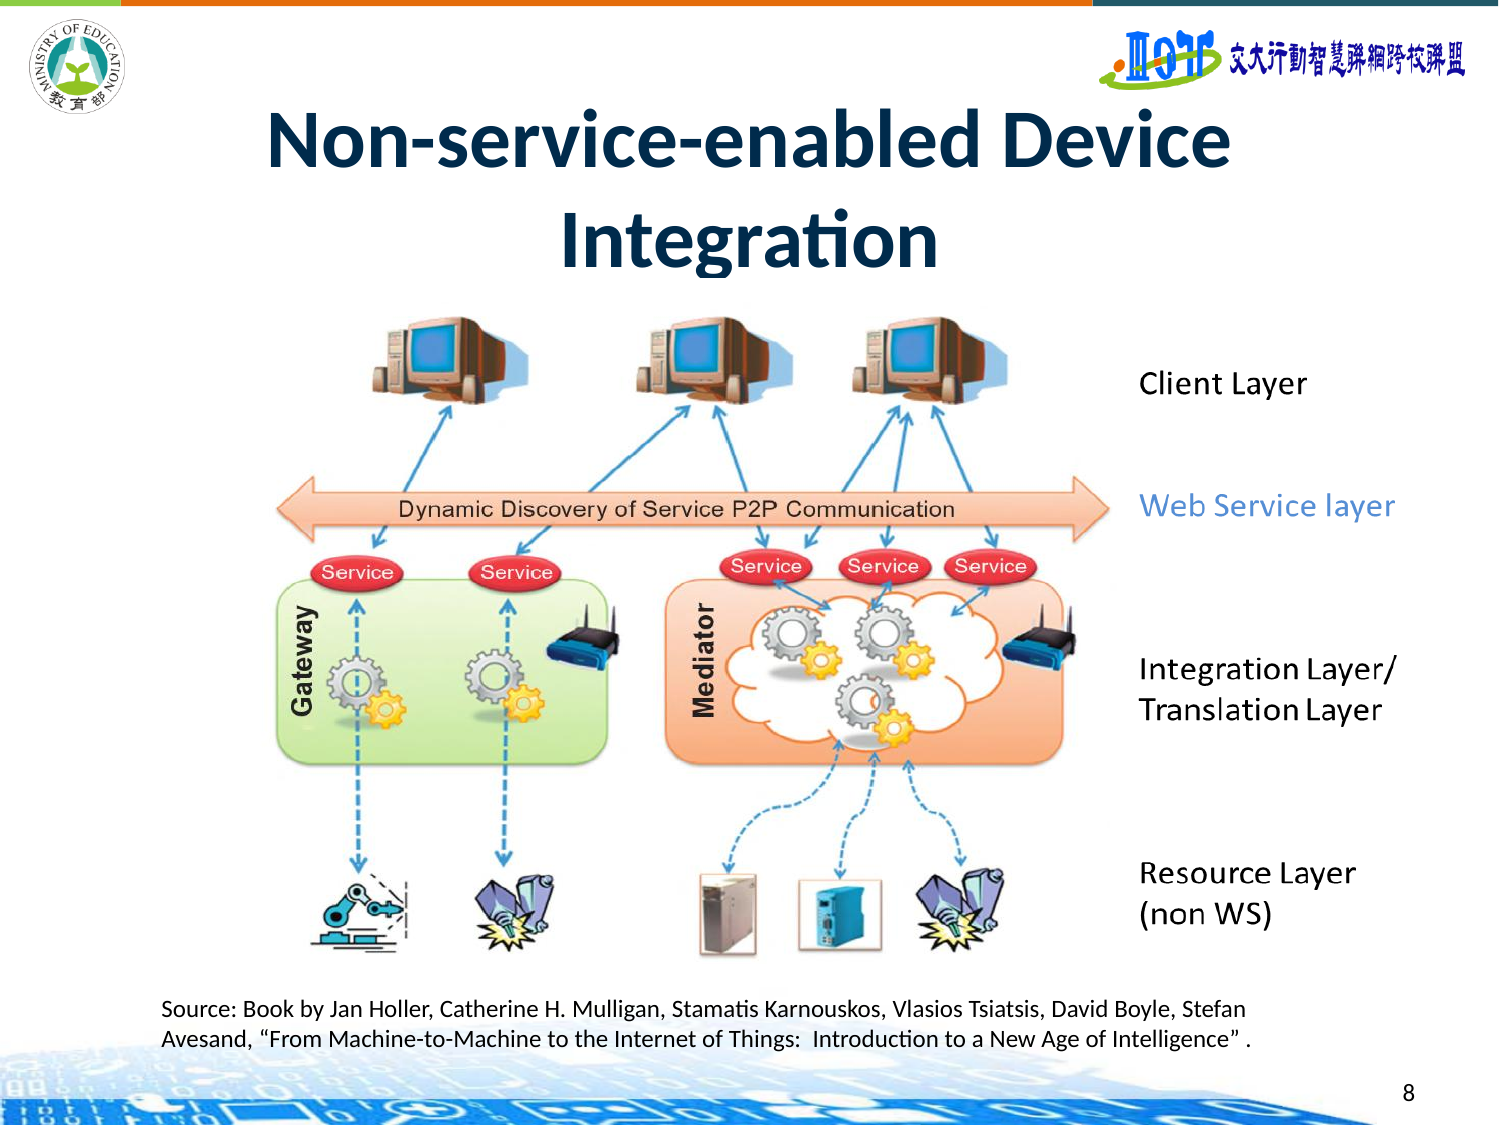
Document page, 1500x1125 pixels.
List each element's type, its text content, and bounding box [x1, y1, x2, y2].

title Non-service-enabled Device Integration [75, 101, 1425, 268]
picture [1099, 30, 1465, 90]
slide_number 8 [1387, 1069, 1484, 1125]
text_box Source: Book by Jan Holler, Catherine H. Mulligan, Stamatis Karnouskos, Vlasios Tsiatsis, David Boyle, Stefan Avesand, “From Machine-to-Machine to the Internet of Things: Introduction to a New Age of Intelligence” . [146, 985, 1340, 1061]
picture [29, 19, 125, 114]
picture [0, 987, 1377, 1125]
picture [240, 278, 1414, 981]
